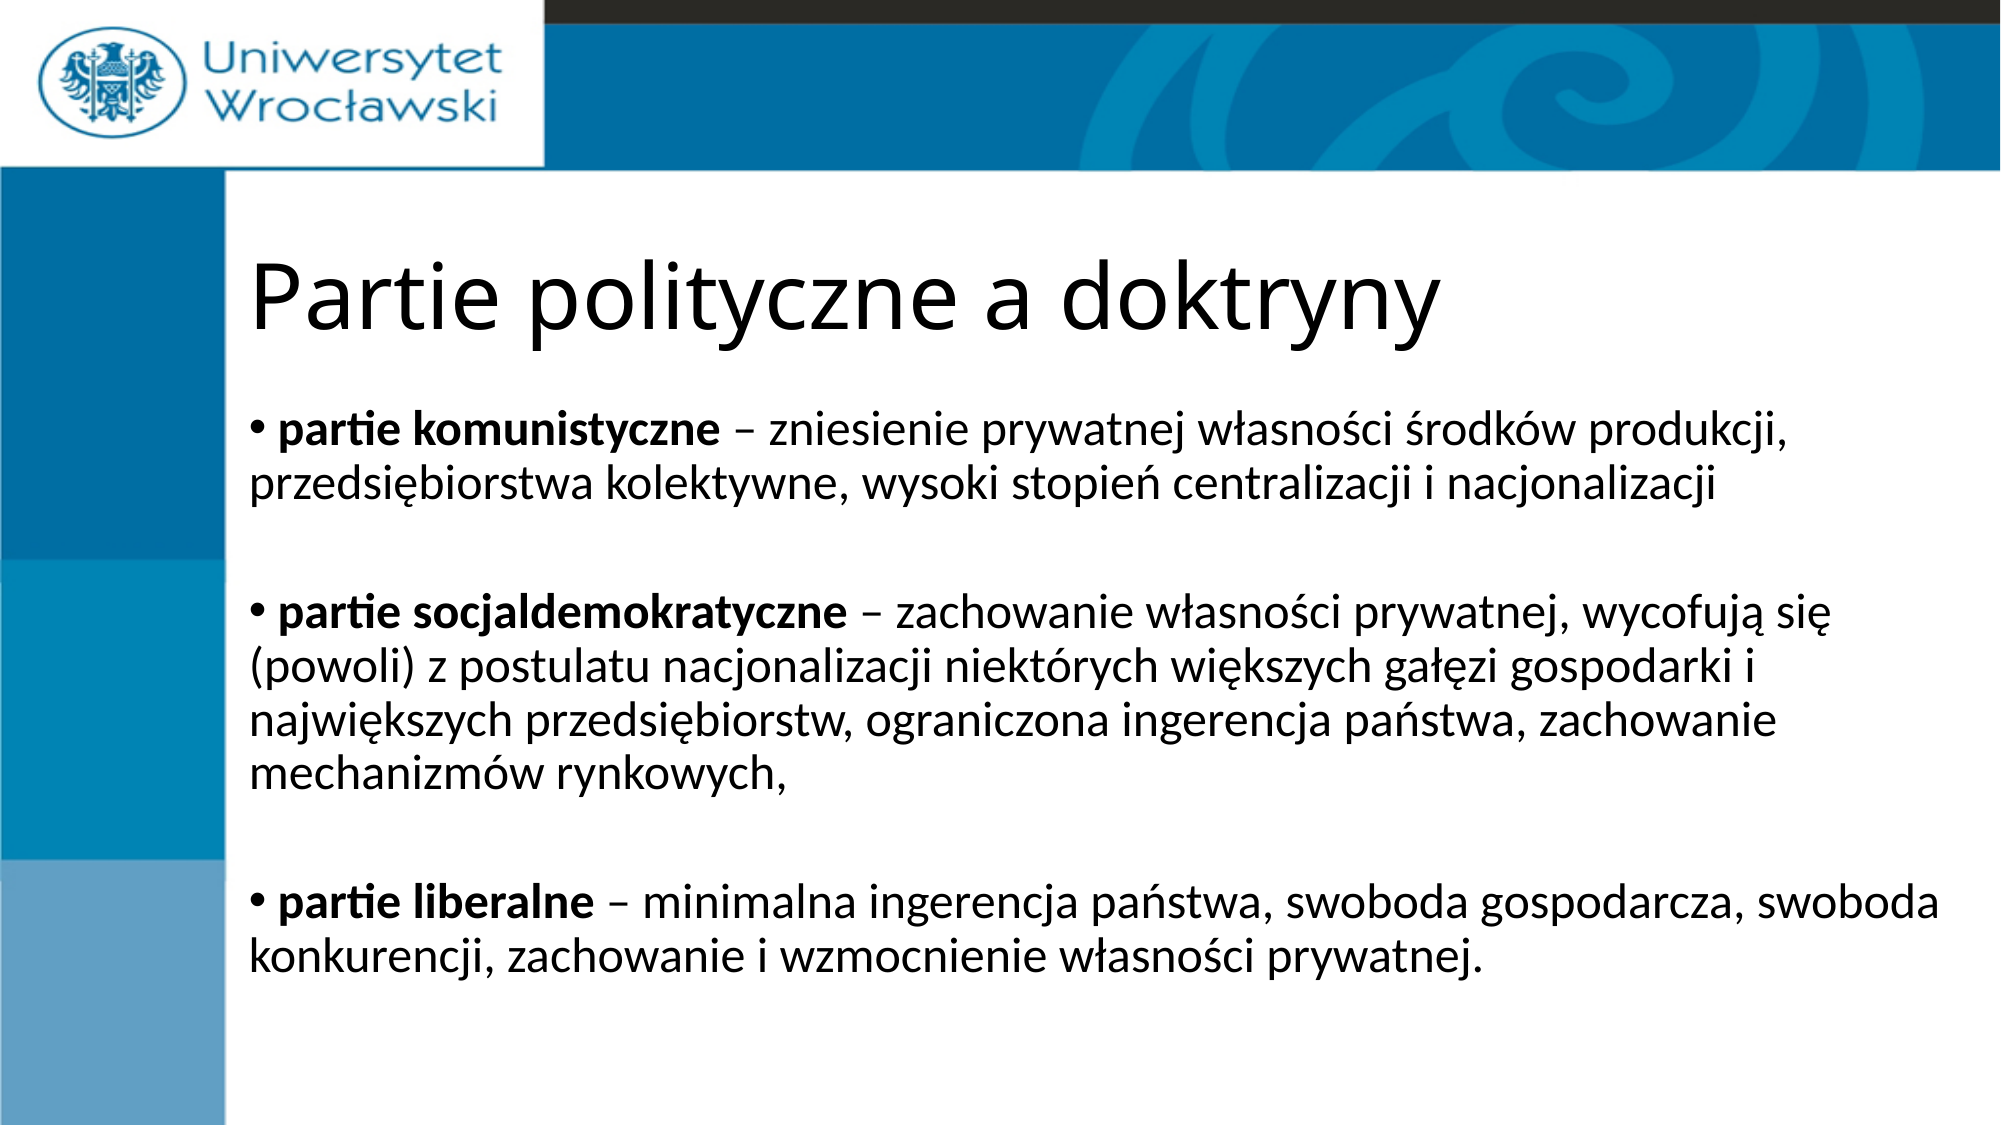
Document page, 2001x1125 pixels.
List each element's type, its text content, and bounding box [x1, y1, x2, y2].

title Partie polityczne a doktryny [233, 190, 1959, 394]
picture [0, 0, 2001, 1125]
list partie komunistyczne – zniesienie prywatnej własności środków produkcji, przedsiębiorstwa kolektywne, wysoki stopień centralizacji i nacjonalizacji partie socjaldemokratyczne – zachowanie własności prywatnej, wycofują się (powoli) z postulatu nacjonalizacji niektórych większych gałęzi gospodarki i największych przedsiębiorstw, ograniczona ingerencja państwa, zachowanie mechanizmów rynkowych, partie liberalne – minimalna ingerencja państwa, swoboda gospodarcza, swoboda konkurencji, zachowanie i wzmocnienie własności prywatnej. [233, 394, 1959, 1076]
